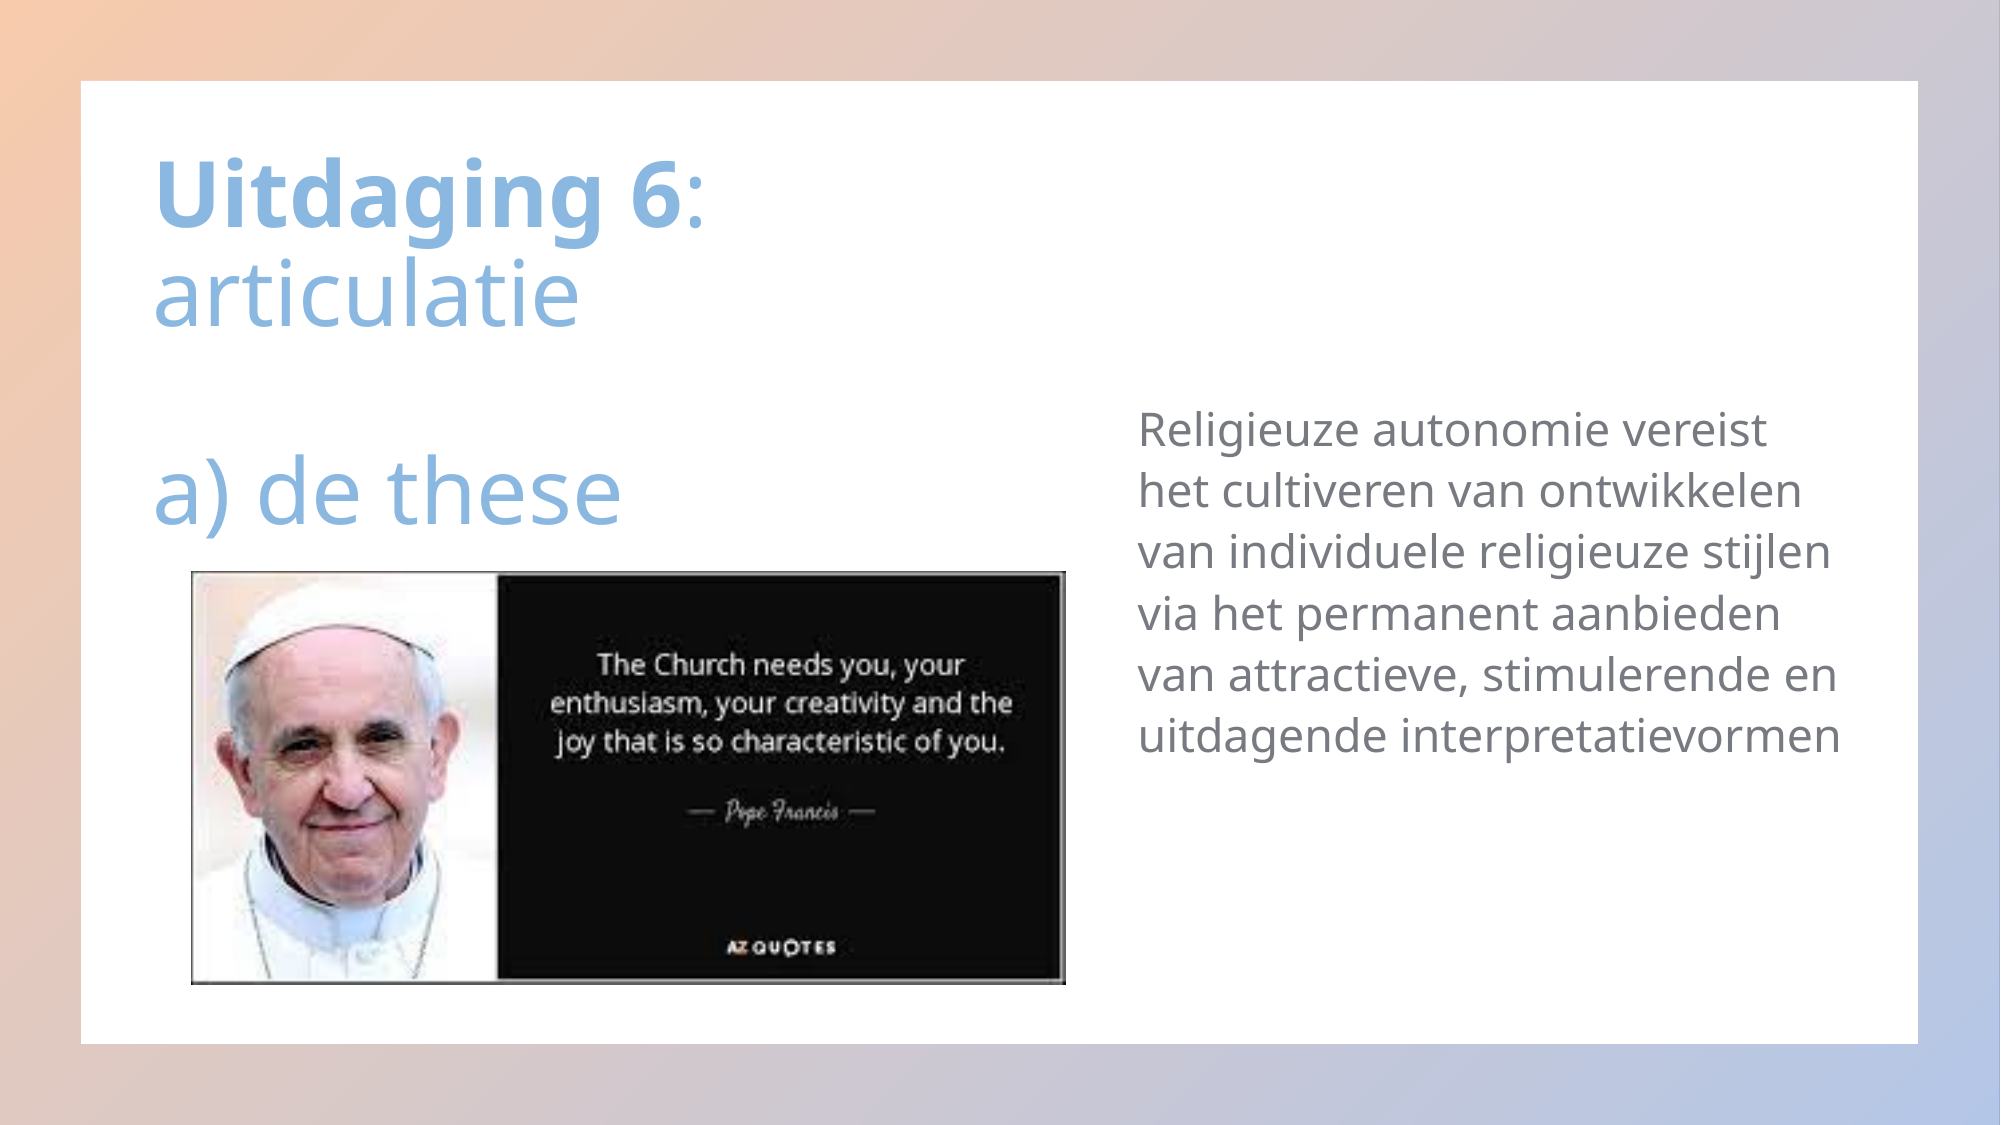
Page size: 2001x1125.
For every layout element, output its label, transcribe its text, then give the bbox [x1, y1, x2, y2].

picture [191, 571, 1066, 985]
text_box [0, 0, 2000, 1125]
title Uitdaging 6: articulatie a) de these [137, 140, 1088, 587]
text_box [82, 82, 1918, 1043]
list Religieuze autonomie vereist het cultiveren van ontwikkelen van individuele religieuze stijlen via het permanent aanbieden van attractieve, stimulerende en uitdagende interpretatievormen [1087, 294, 1863, 770]
